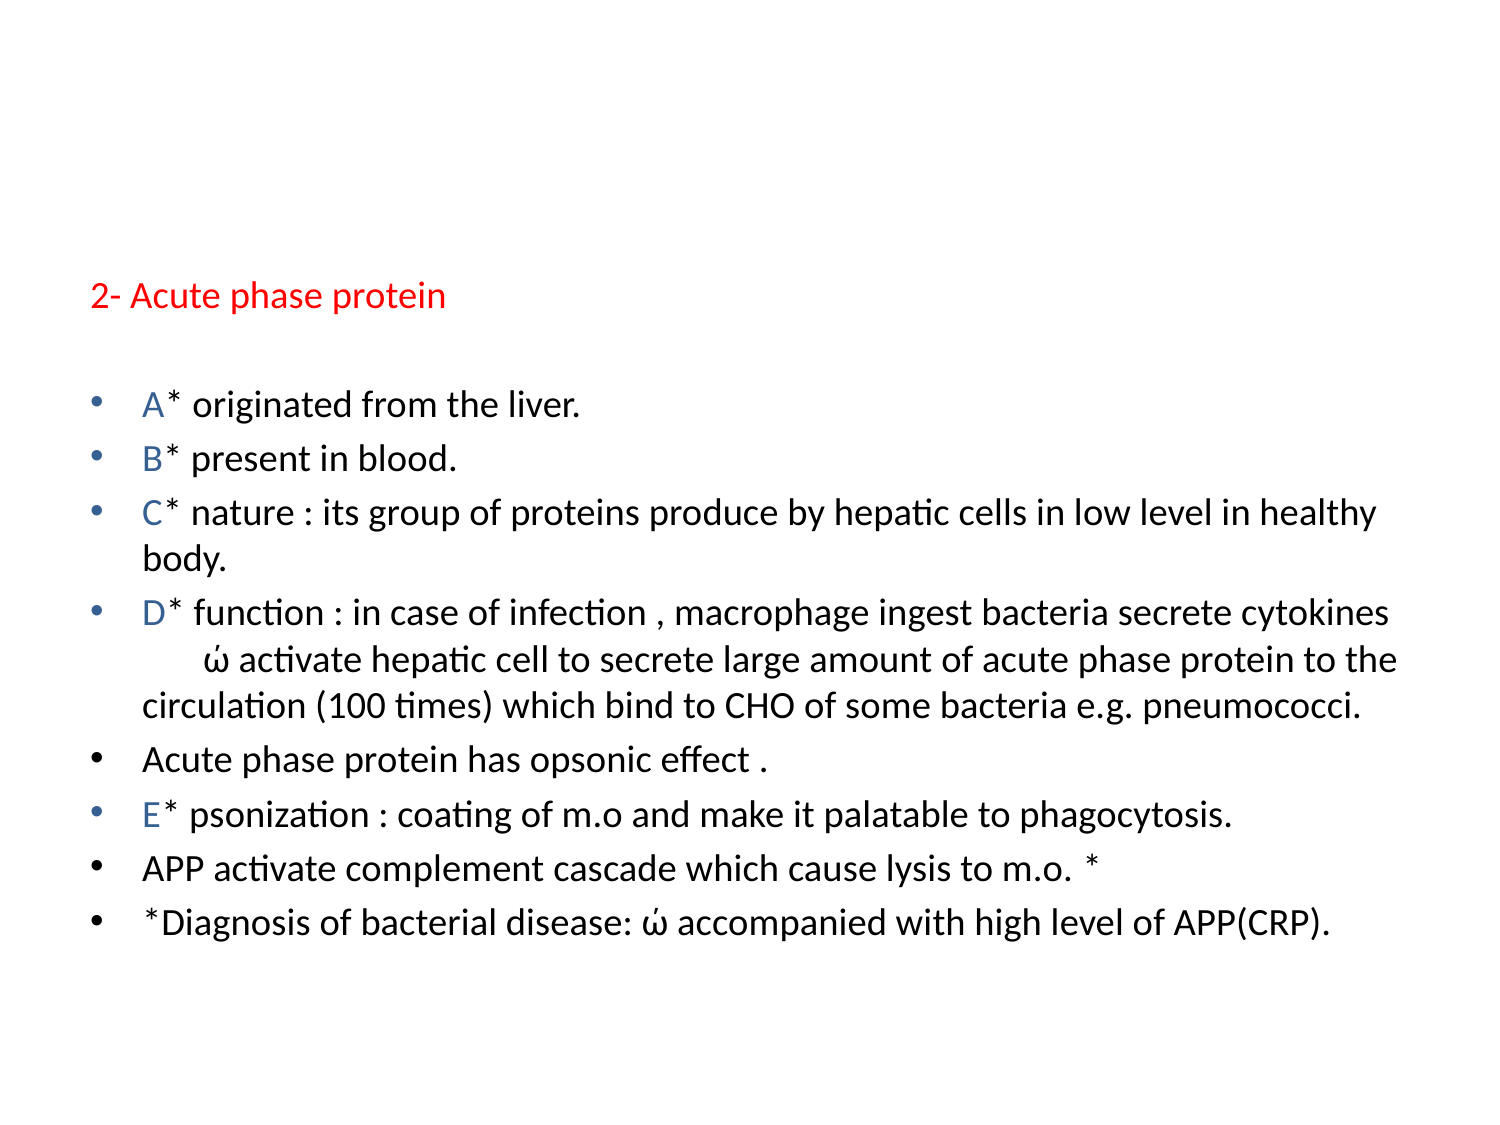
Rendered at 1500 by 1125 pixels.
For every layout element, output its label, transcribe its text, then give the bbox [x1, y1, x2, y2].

list 2- Acute phase protein A* originated from the liver. B* present in blood. C* nature : its group of proteins produce by hepatic cells in low level in healthy body. D* function : in case of infection , macrophage ingest bacteria secrete cytokines ώ activate hepatic cell to secrete large amount of acute phase protein to the circulation (100 times) which bind to CHO of some bacteria e.g. pneumococci. Acute phase protein has opsonic effect . E* psonization : coating of m.o and make it palatable to phagocytosis. APP activate complement cascade which cause lysis to m.o. * *Diagnosis of bacterial disease: ώ accompanied with high level of APP(CRP). [75, 262, 1425, 1005]
